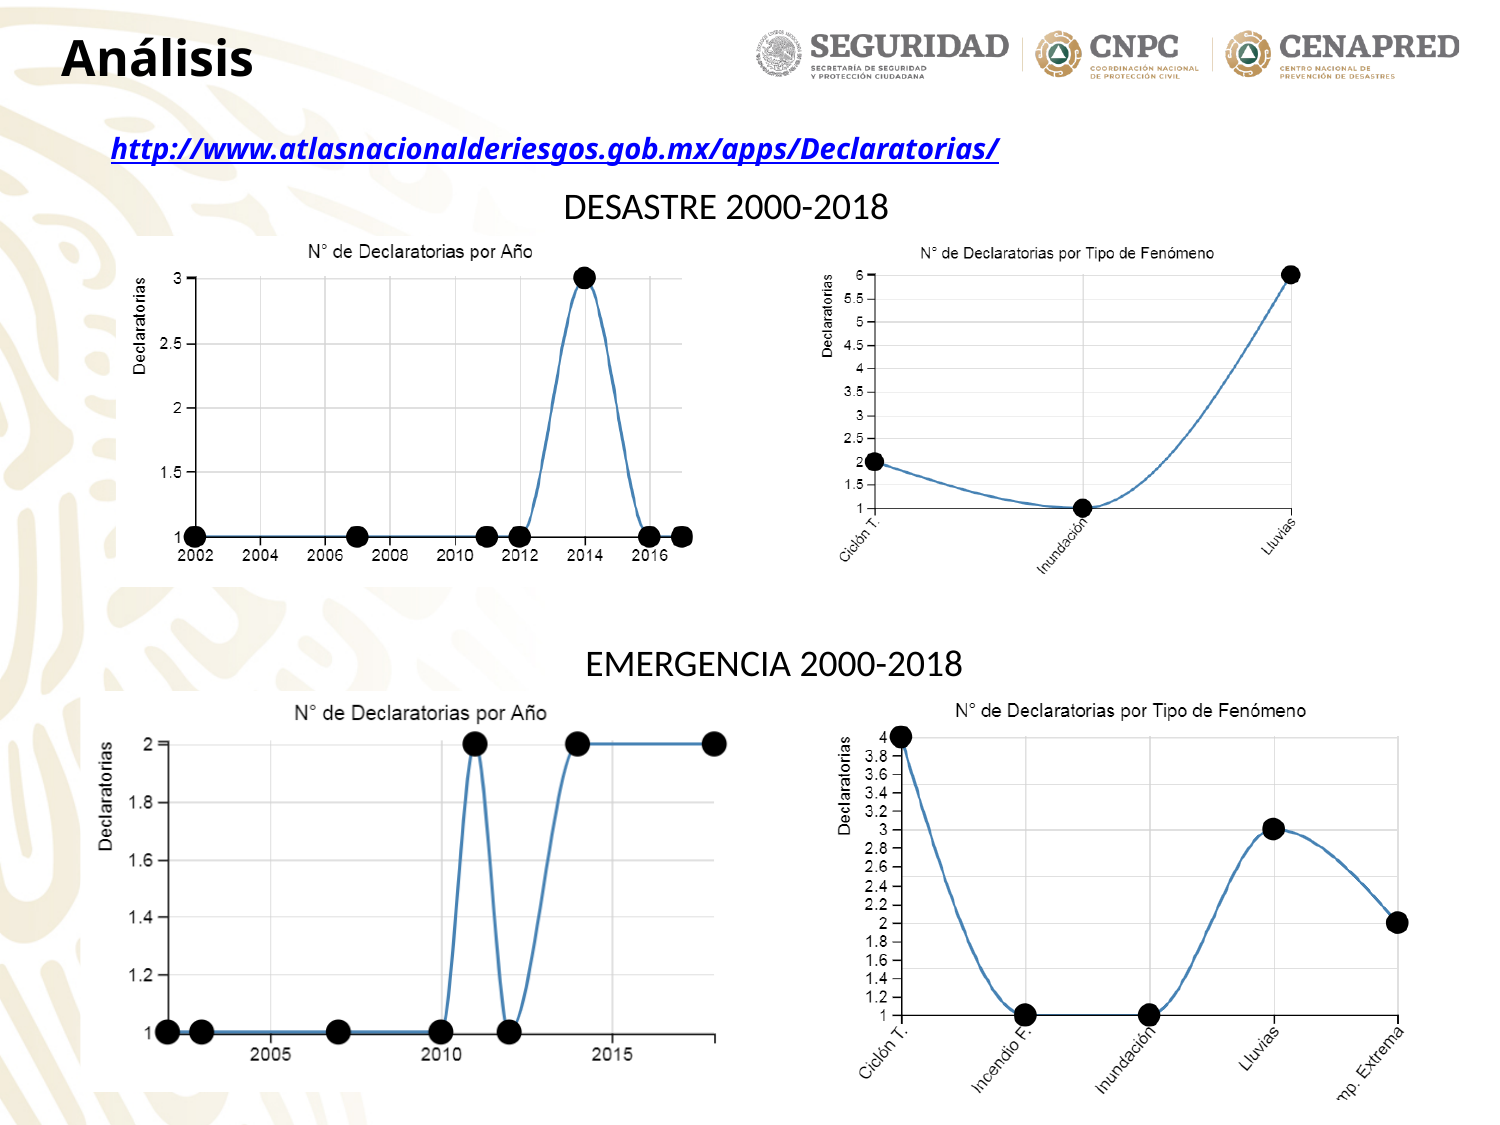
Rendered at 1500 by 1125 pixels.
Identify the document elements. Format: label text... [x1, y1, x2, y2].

text_box http://www.atlasnacionalderiesgos.gob.mx/apps/Declaratorias/ [95, 122, 1014, 178]
picture [0, 3, 1460, 1125]
text_box EMERGENCIA 2000-2018 [549, 631, 999, 691]
text_box Análisis [47, 19, 270, 94]
text_box DESASTRE 2000-2018 [501, 178, 951, 235]
